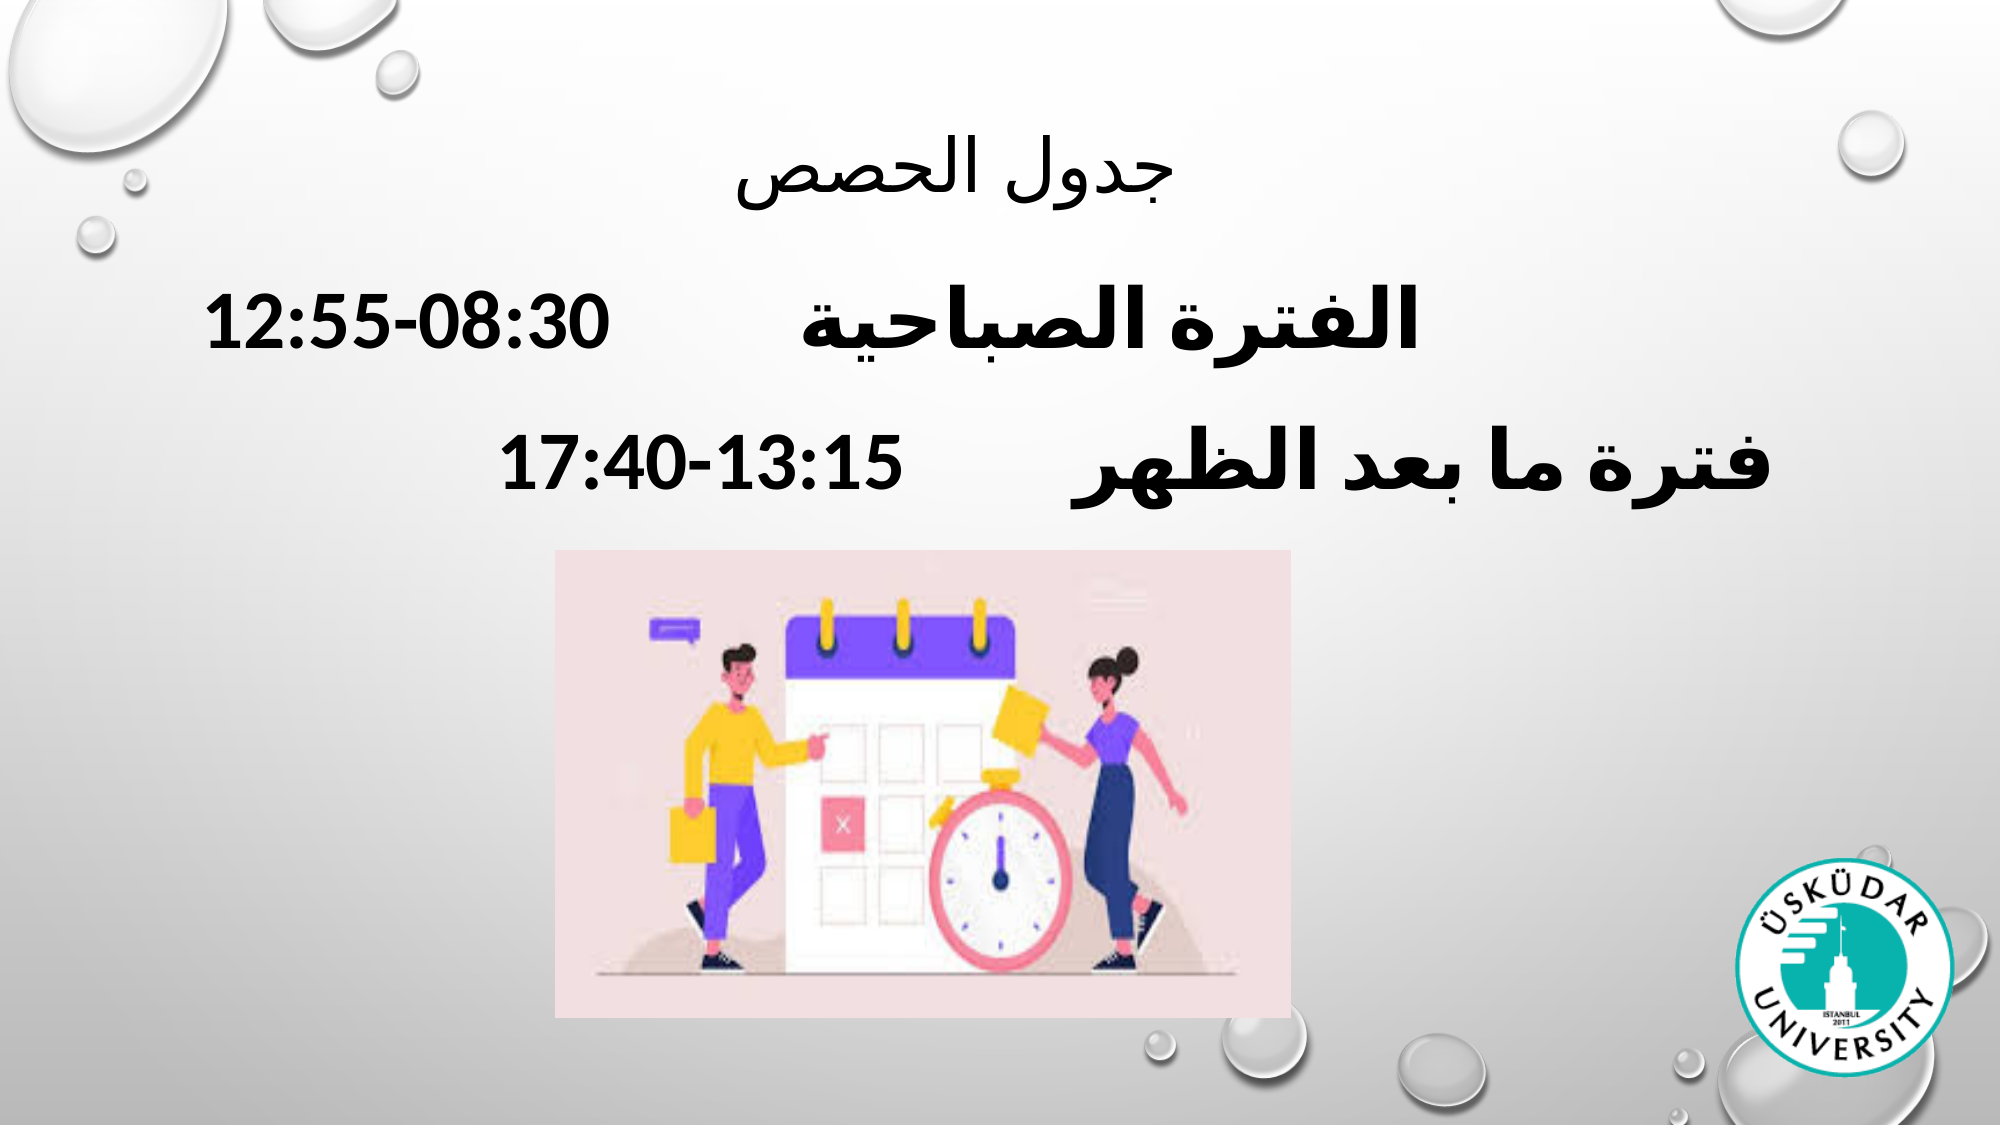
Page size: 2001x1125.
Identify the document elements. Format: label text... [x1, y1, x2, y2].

list 12:55-08:30 الفترة الصباحية 17:40-13:15 فترة ما بعد الظهر [137, 237, 1848, 1014]
title جدول الحصص [50, 59, 1863, 278]
picture [0, 0, 2000, 1125]
